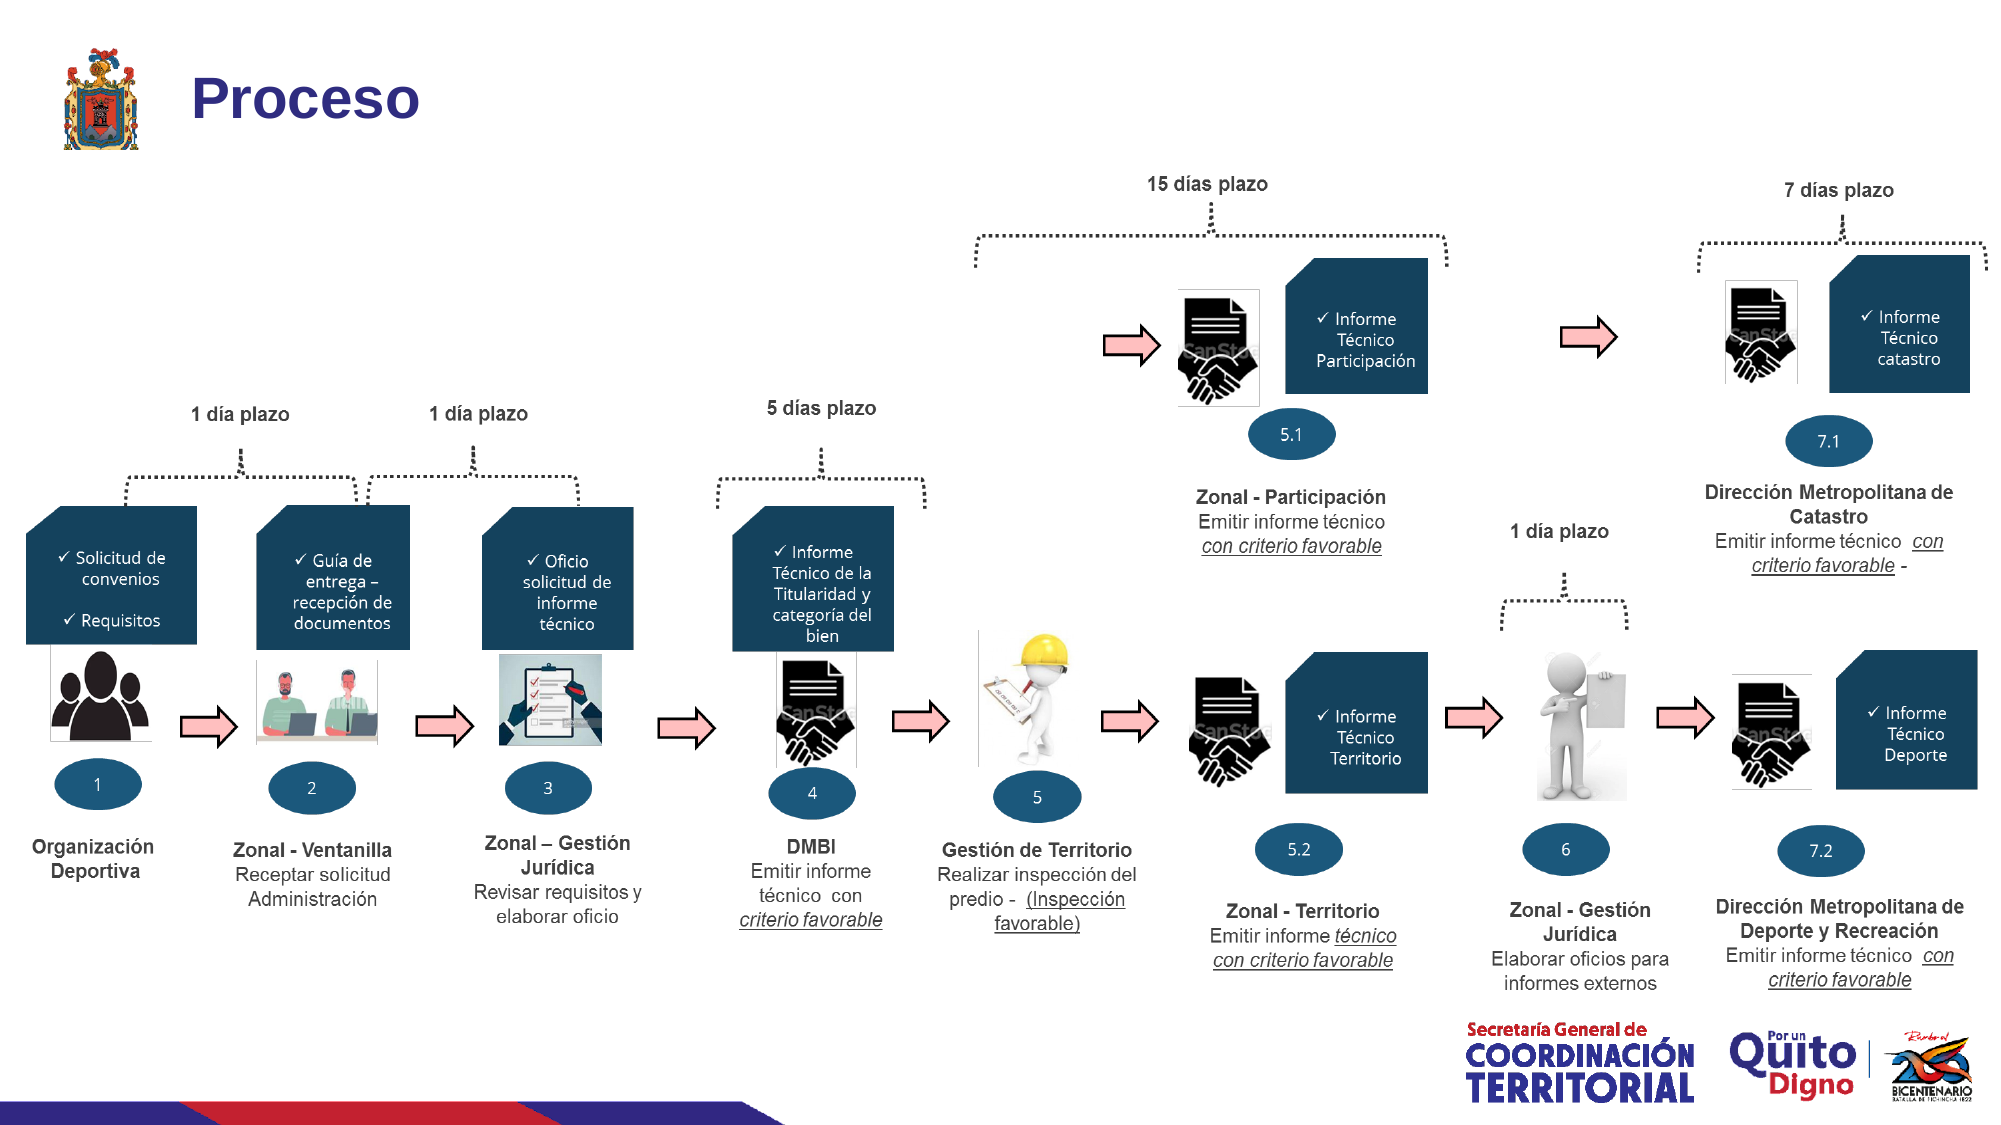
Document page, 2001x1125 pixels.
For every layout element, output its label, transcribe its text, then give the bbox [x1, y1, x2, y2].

picture [0, 0, 2001, 1125]
text_box Proceso [176, 52, 1990, 138]
